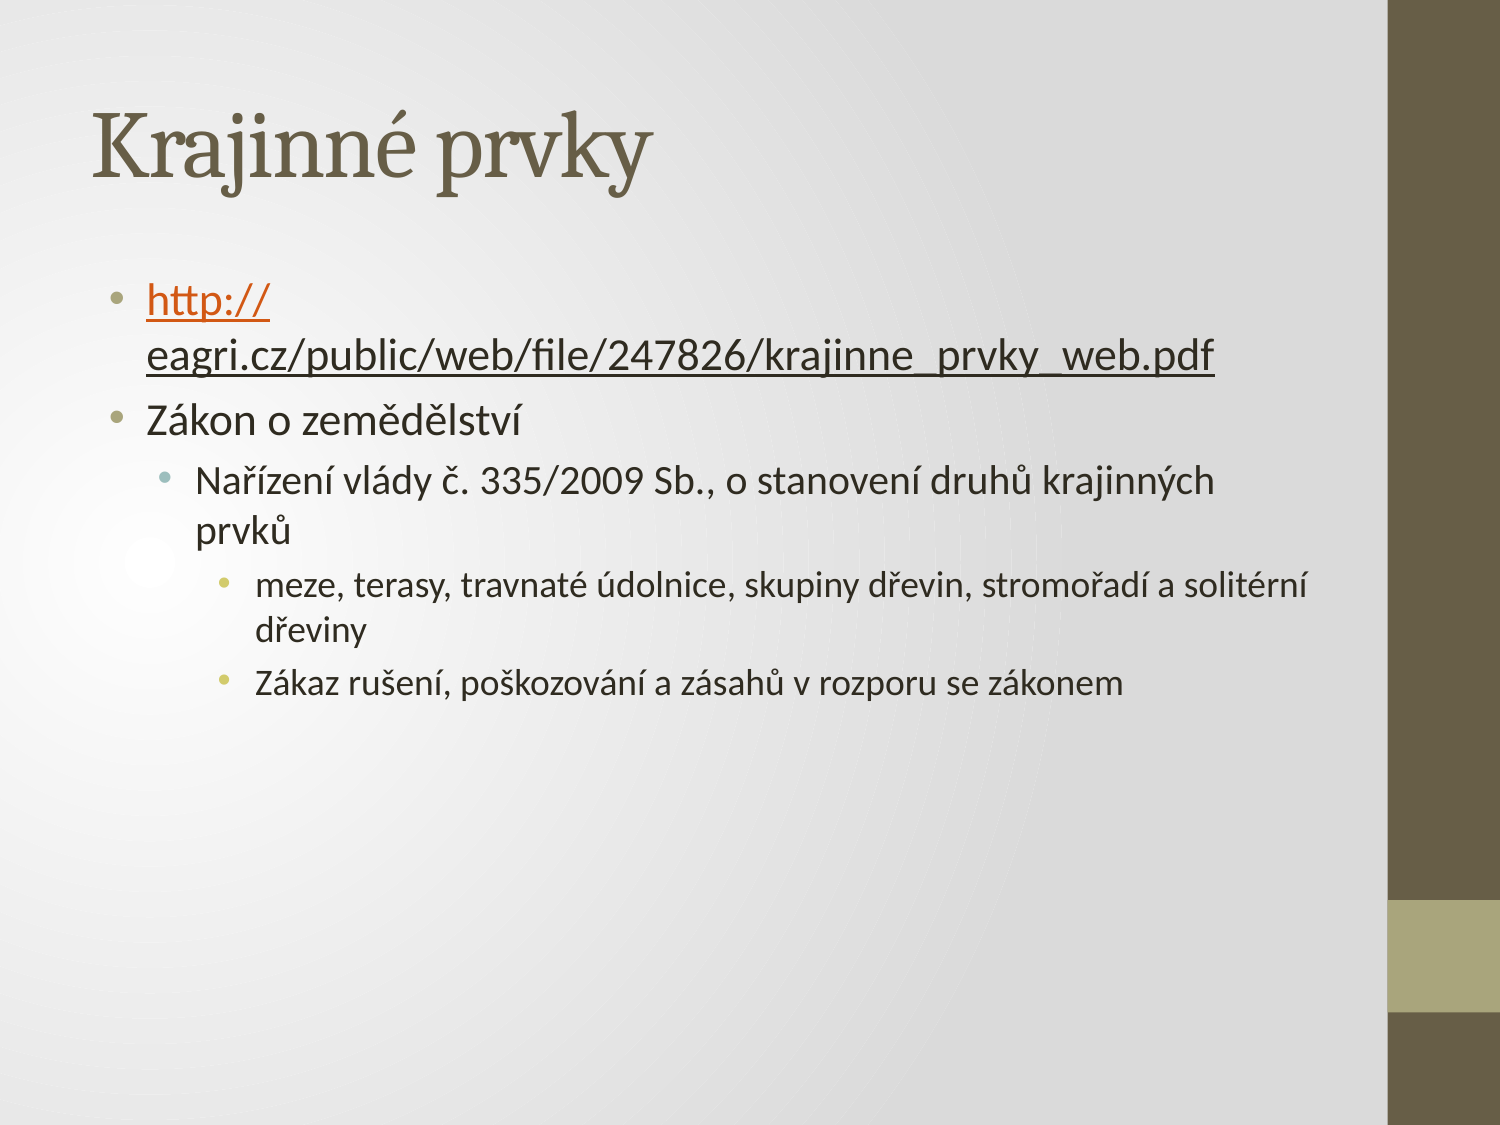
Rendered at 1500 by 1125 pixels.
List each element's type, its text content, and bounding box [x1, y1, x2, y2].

list http://eagri.cz/public/web/file/247826/krajinne_prvky_web.pdf Zákon o zemědělství Nařízení vlády č. 335/2009 Sb., o stanovení druhů krajinných prvků meze, terasy, travnaté údolnice, skupiny dřevin, stromořadí a solitérní dřeviny Zákaz rušení, poškozování a zásahů v rozporu se zákonem [75, 262, 1325, 1050]
title Krajinné prvky [75, 45, 1325, 233]
